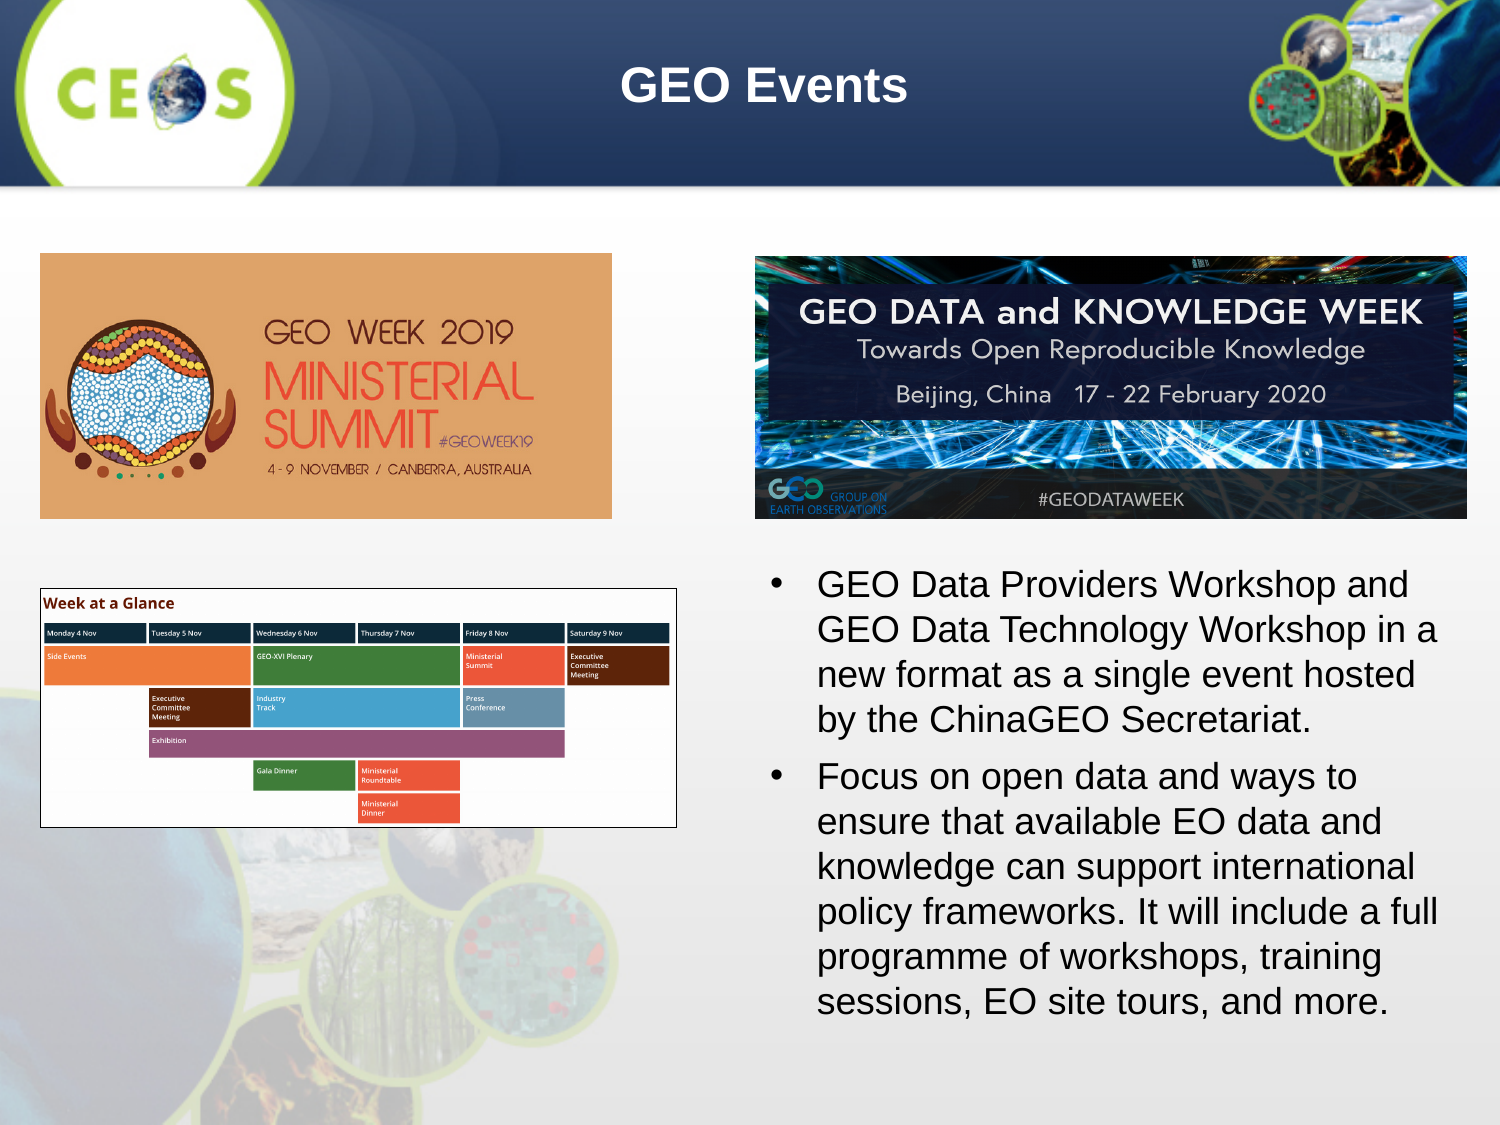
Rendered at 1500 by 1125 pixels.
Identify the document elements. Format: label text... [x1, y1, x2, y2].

text_box GEO Data Providers Workshop and GEO Data Technology Workshop in a new format as a single event hosted by the ChinaGEO Secretariat. Focus on open data and ways to ensure that available EO data and knowledge can support international policy frameworks. It will include a full programme of workshops, training sessions, EO site tours, and more. [755, 552, 1467, 1030]
title GEO Events [272, 45, 1256, 154]
picture [0, 0, 1500, 1125]
